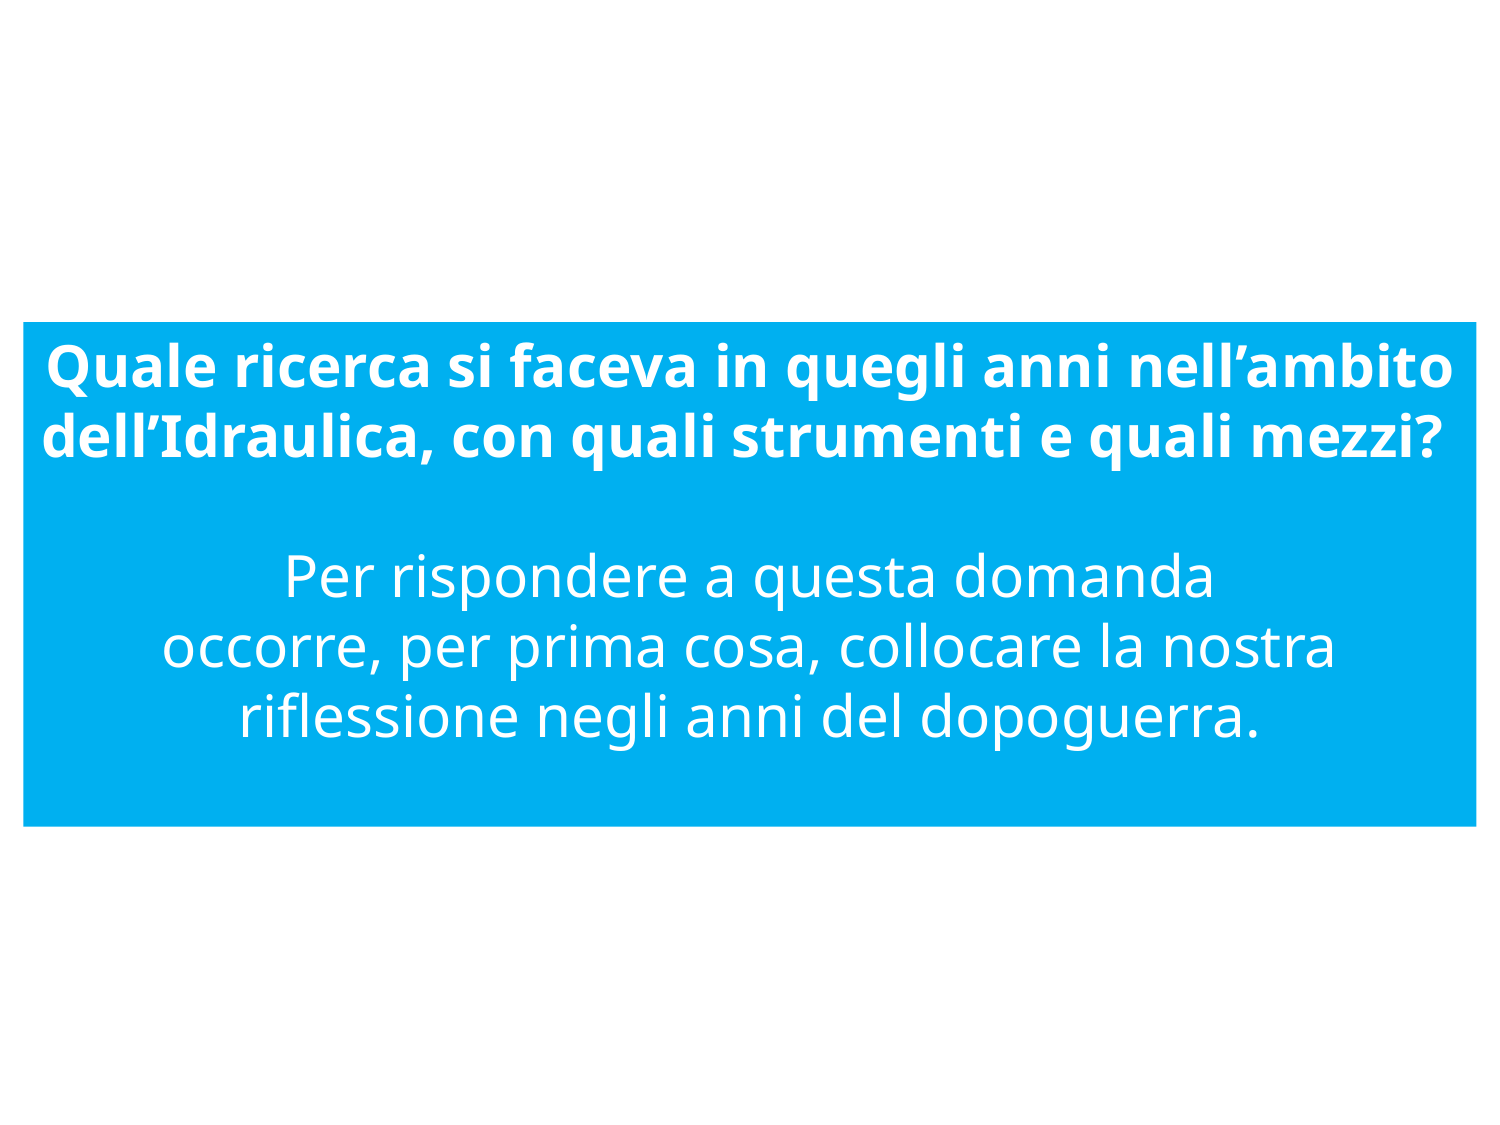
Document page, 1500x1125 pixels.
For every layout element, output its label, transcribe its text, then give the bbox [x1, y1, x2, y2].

text_box Quale ricerca si faceva in quegli anni nell’ambito dell’Idraulica, con quali strumenti e quali mezzi? Per rispondere a questa domanda occorre, per prima cosa, collocare la nostra riflessione negli anni del dopoguerra. [23, 322, 1477, 827]
